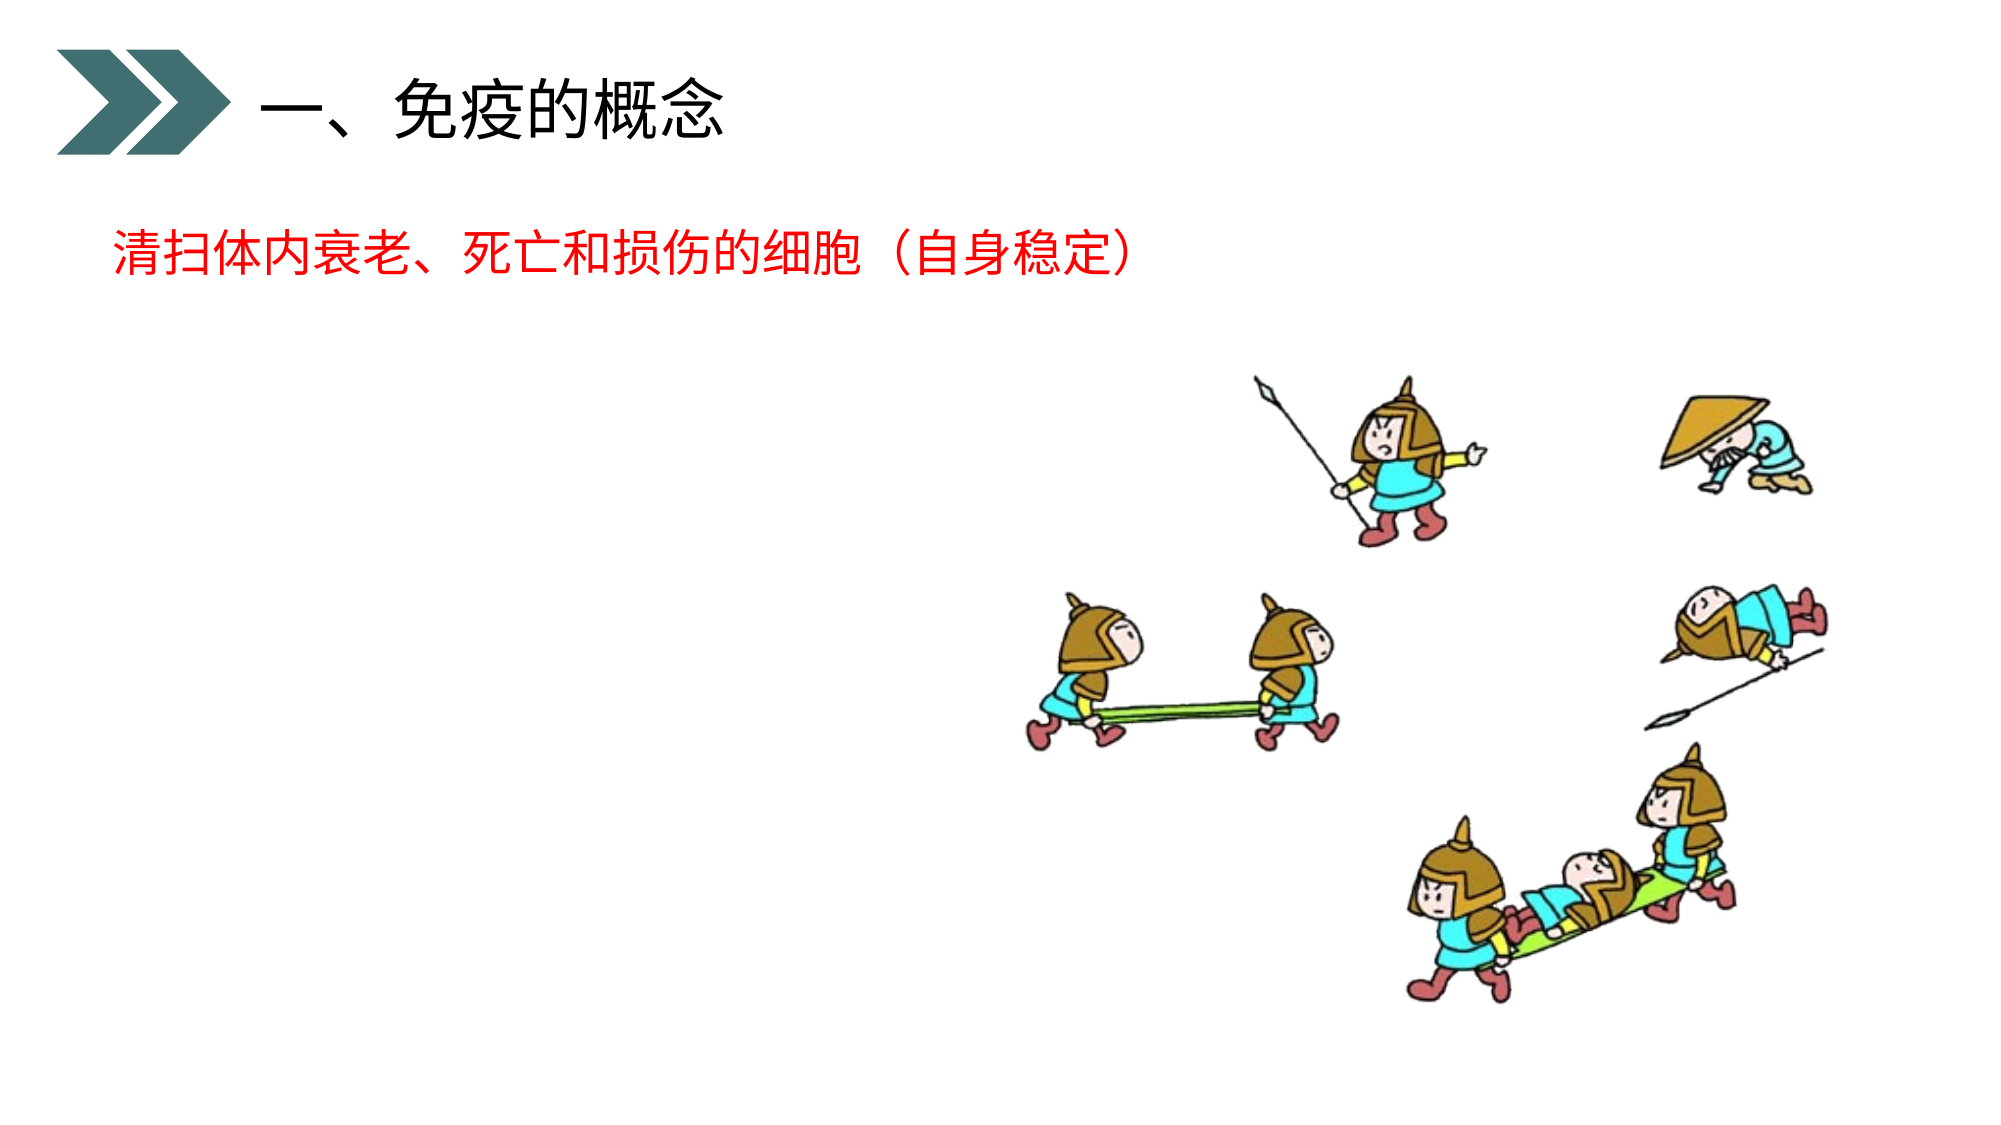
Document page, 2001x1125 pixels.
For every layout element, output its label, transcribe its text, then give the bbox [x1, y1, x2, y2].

text_box 一、免疫的概念 [244, 60, 742, 156]
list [1008, 336, 1890, 1018]
text_box 清扫体内衰老、死亡和损伤的细胞（自身稳定） [97, 214, 1177, 289]
